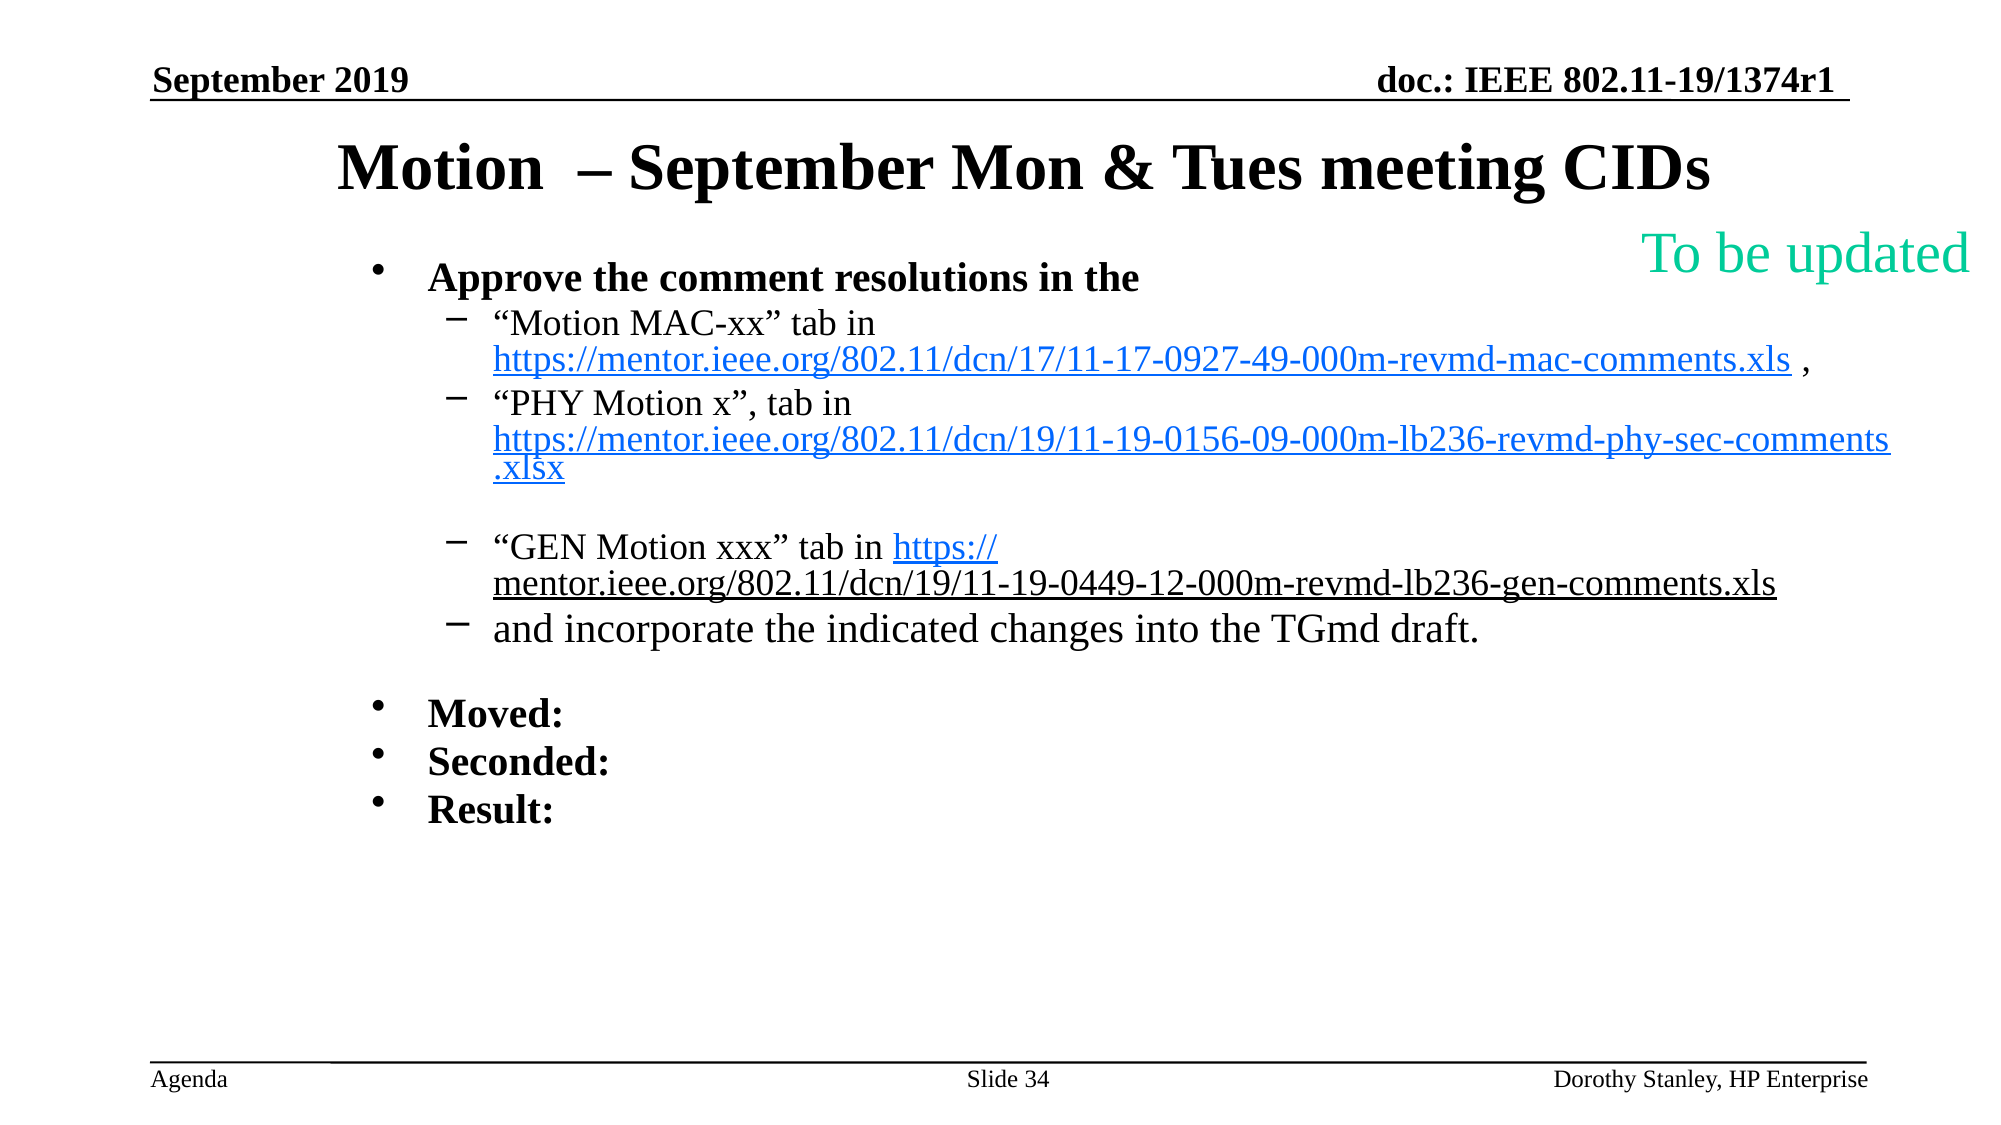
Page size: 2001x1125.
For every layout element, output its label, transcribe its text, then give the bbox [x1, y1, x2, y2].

list Approve the comment resolutions in the “Motion MAC-xx” tab in https://mentor.ieee.org/802.11/dcn/17/11-17-0927-49-000m-revmd-mac-comments.xls , “PHY Motion x”, tab in https://mentor.ieee.org/802.11/dcn/19/11-19-0156-09-000m-lb236-revmd-phy-sec-comments.xlsx “GEN Motion xxx” tab in https://mentor.ieee.org/802.11/dcn/19/11-19-0449-12-000m-revmd-lb236-gen-comments.xls and incorporate the indicated changes into the TGmd draft. Moved: Seconded: Result: [356, 251, 1911, 1002]
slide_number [152, 54, 567, 100]
slide_number Slide 34 [966, 1062, 1051, 1093]
footer Dorothy Stanley, HP Enterprise [1549, 1062, 1869, 1093]
title Motion – September Mon & Tues meeting CIDs [200, 75, 1850, 250]
text_box To be updated [1626, 206, 1987, 292]
